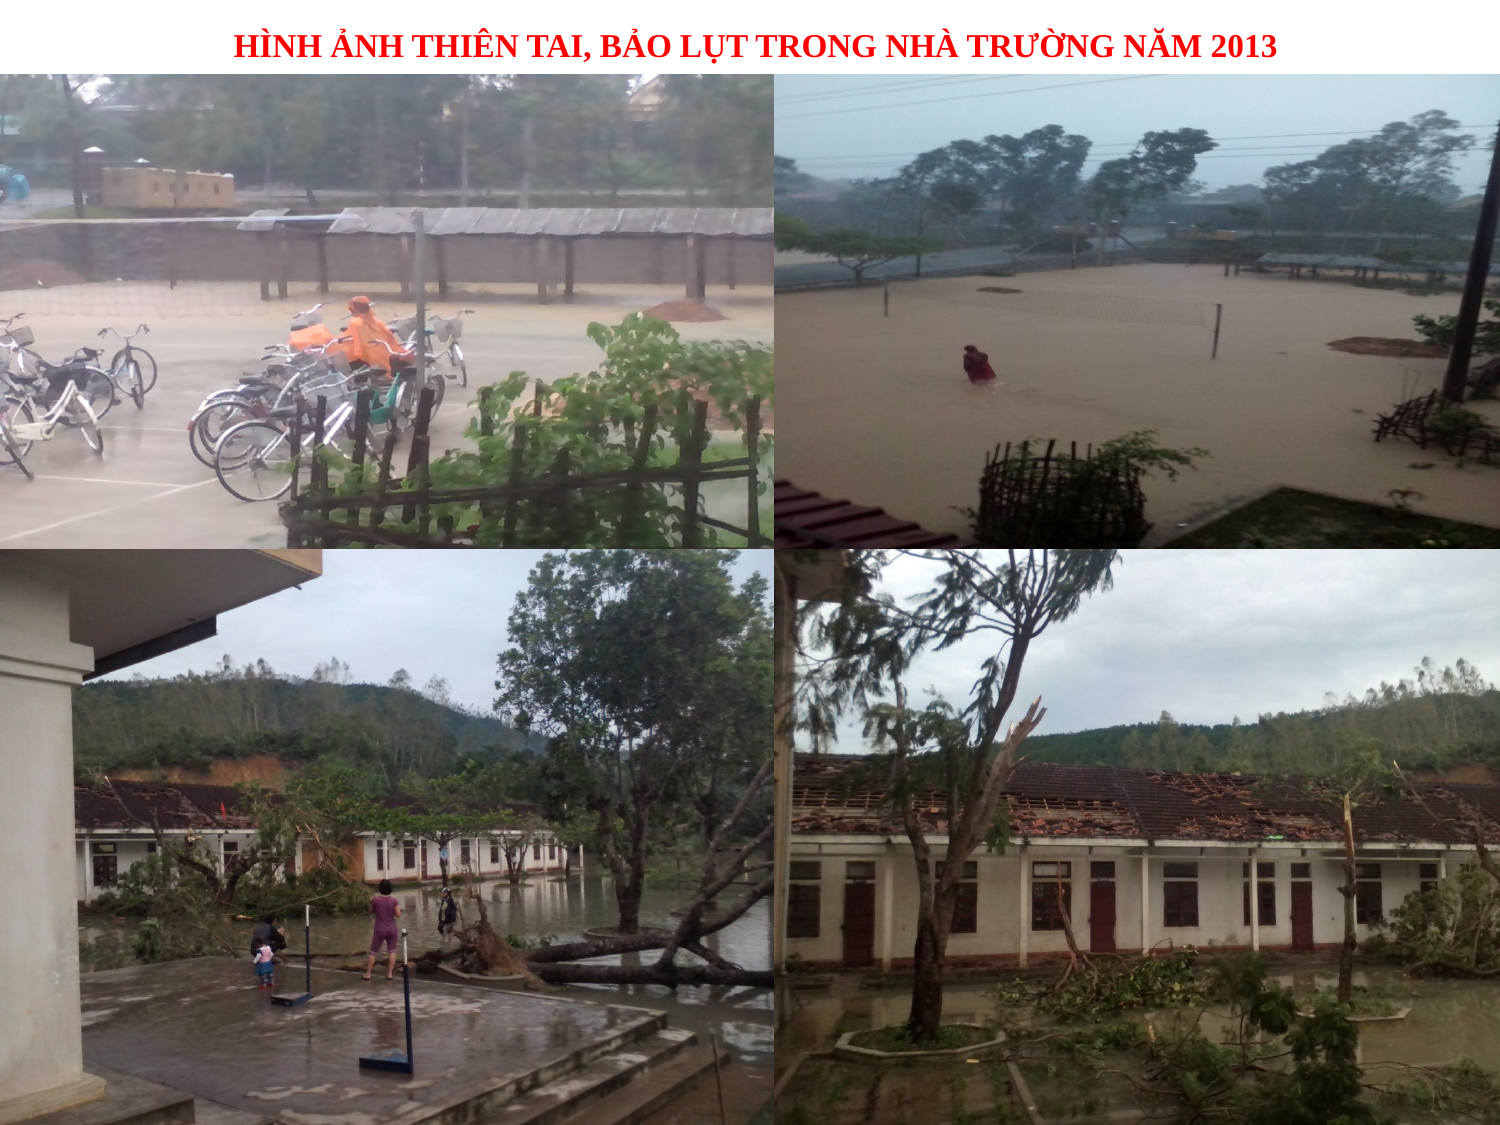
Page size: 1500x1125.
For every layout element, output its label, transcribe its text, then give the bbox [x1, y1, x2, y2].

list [774, 74, 1500, 549]
title HÌNH ẢNH THIÊN TAI, BẢO LỤT TRONG NHÀ TRƯỜNG NĂM 2013 [87, 0, 1425, 73]
picture [0, 74, 1500, 1125]
